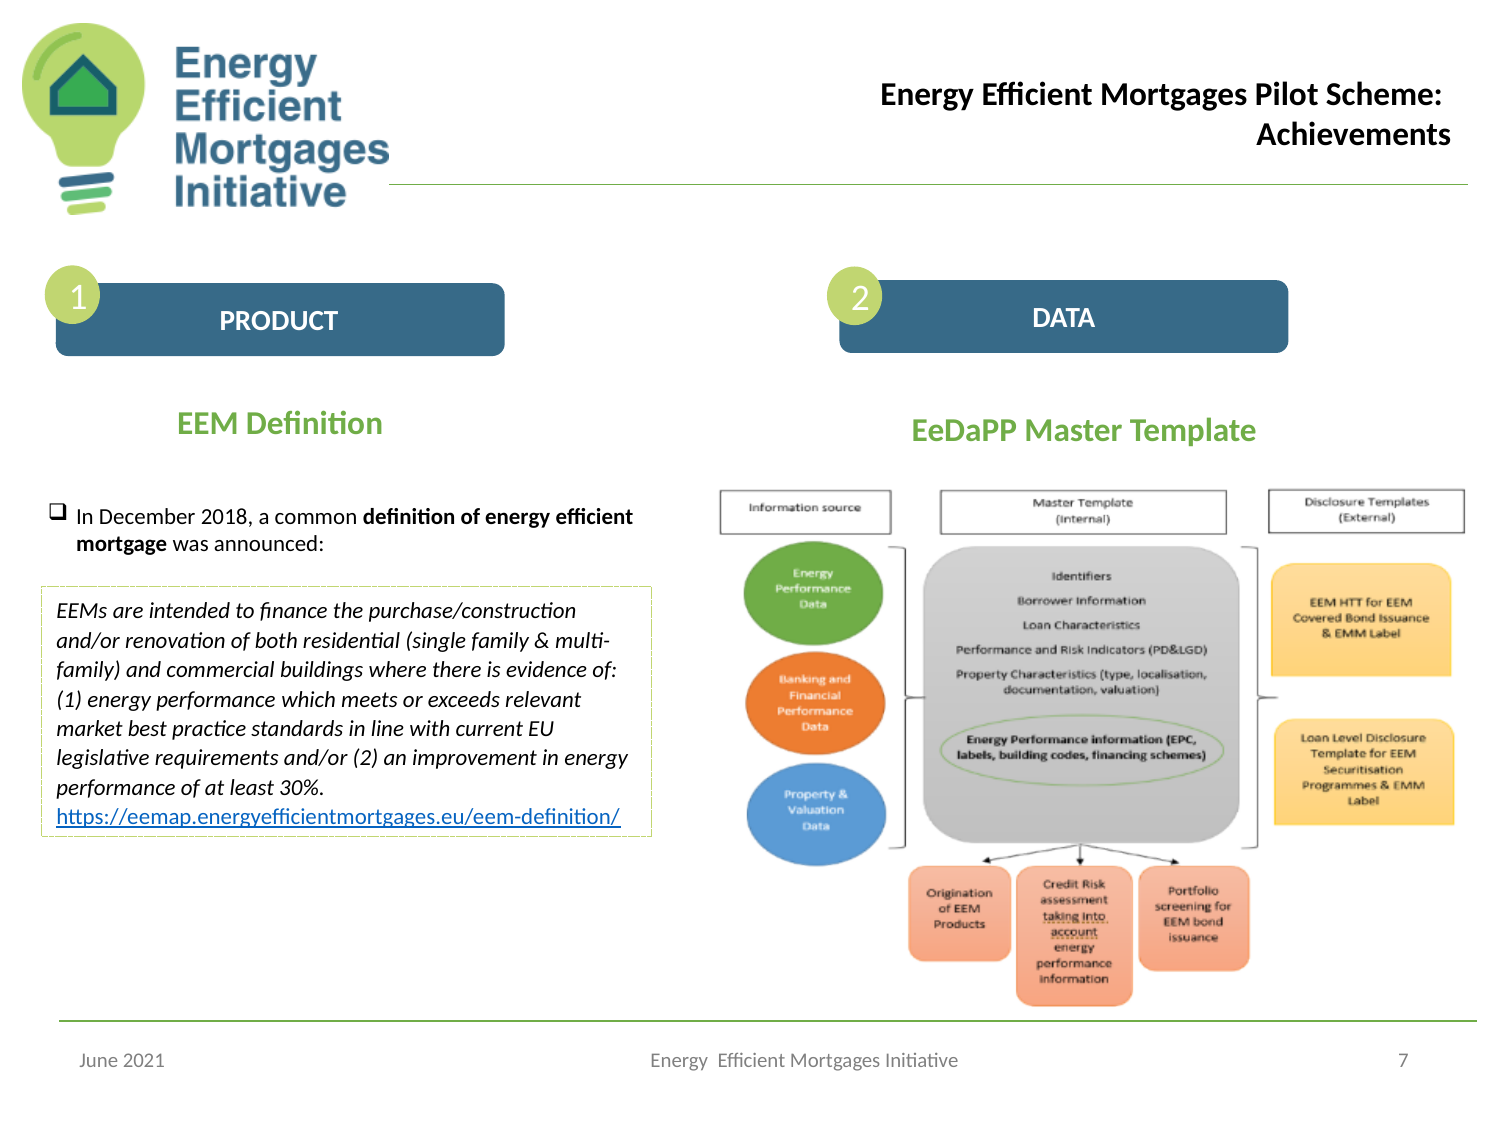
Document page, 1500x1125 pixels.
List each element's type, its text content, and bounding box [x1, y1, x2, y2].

text_box [54, 281, 507, 358]
text_box EEM Definition [55, 393, 505, 449]
slide_number 7 [1361, 1038, 1446, 1099]
picture [22, 23, 389, 215]
text_box 1 [44, 265, 100, 325]
footer Energy Efficient Mortgages Initiative [425, 1038, 1184, 1099]
text_box DATA [839, 291, 1289, 341]
title Energy Efficient Mortgages Pilot Scheme: Achievements [425, 40, 1467, 185]
text_box In December 2018, a common definition of energy efficient mortgage was announced: [33, 493, 661, 564]
text_box June 2021 [64, 1038, 235, 1099]
picture [703, 471, 1500, 1013]
text_box EEMs are intended to finance the purchase/construction and/or renovation of both residential (single family & multi-family) and commercial buildings where there is evidence of: (1) energy performance which meets or exceeds relevant market best practice standards in line with current EU legislative requirements and/or (2) an improvement in energy performance of at least 30%. https://eemap.energyefficientmortgages.eu/eem-definition/ [41, 586, 652, 837]
text_box [837, 278, 1290, 355]
text_box EeDaPP Master Template [839, 401, 1330, 456]
text_box PRODUCT [64, 294, 494, 344]
text_box 2 [826, 266, 883, 326]
